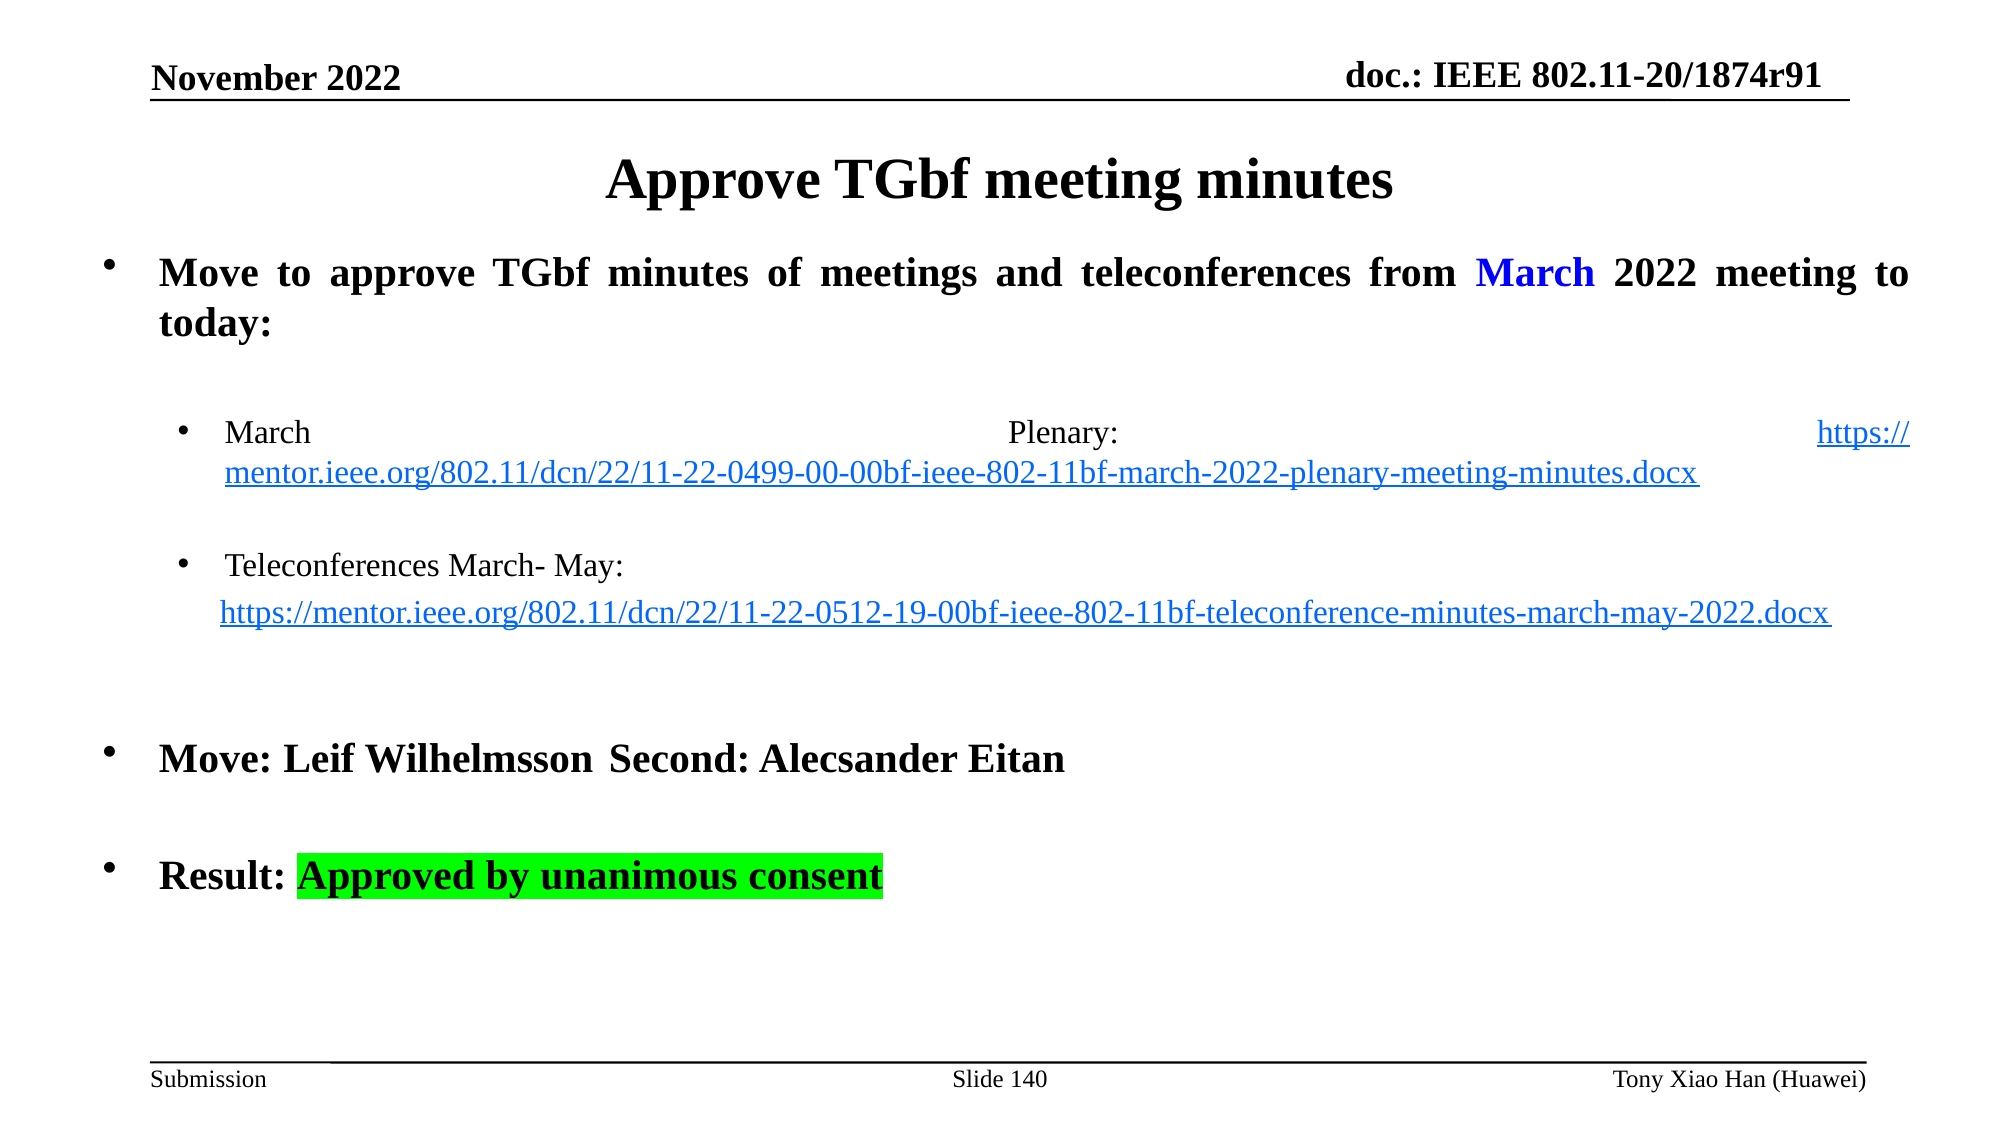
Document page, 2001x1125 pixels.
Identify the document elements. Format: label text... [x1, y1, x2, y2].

text_box Approve TGbf meeting minutes [362, 87, 1638, 237]
text_box Move to approve TGbf minutes of meetings and teleconferences from March 2022 meeting to today: March Plenary: https://mentor.ieee.org/802.11/dcn/22/11-22-0499-00-00bf-ieee-802-11bf-march-2022-plenary-meeting-minutes.docx Teleconferences March- May: https://mentor.ieee.org/802.11/dcn/22/11-22-0512-19-00bf-ieee-802-11bf-teleconference-minutes-march-may-2022.docx Move: Leif Wilhelmsson Second: Alecsander Eitan Result: Approved by unanimous consent [87, 237, 1925, 975]
